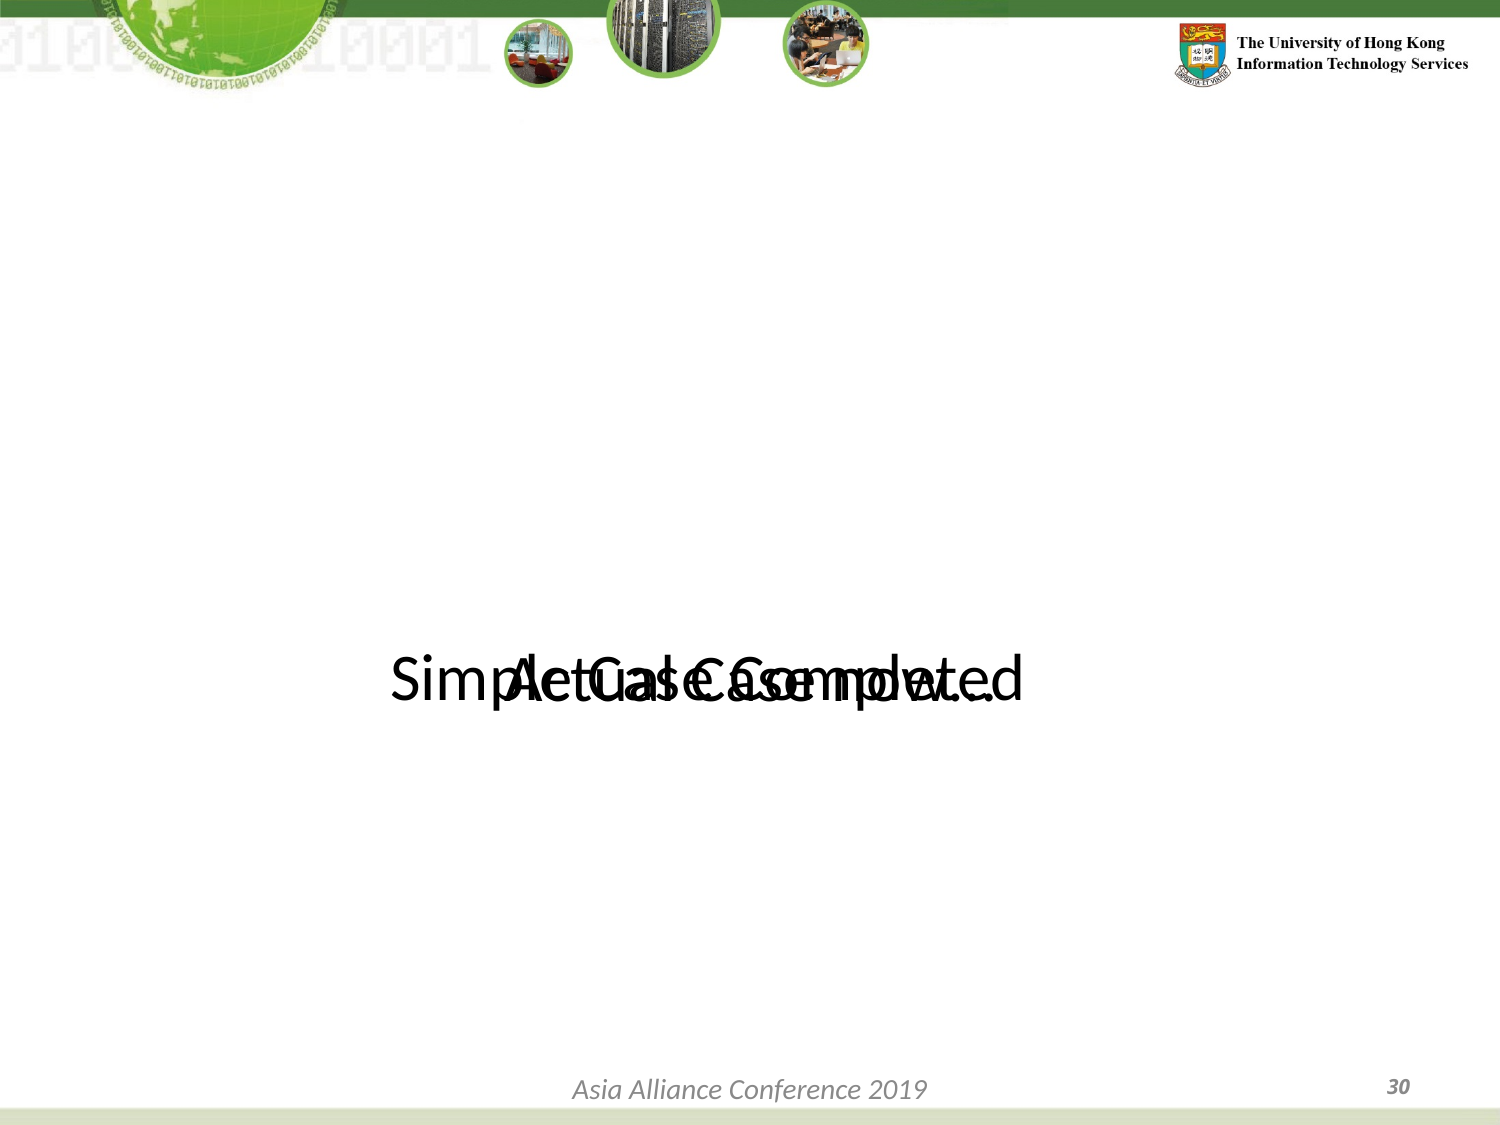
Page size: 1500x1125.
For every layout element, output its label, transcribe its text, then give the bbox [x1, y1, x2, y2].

footer Asia Alliance Conference 2019 [512, 1057, 988, 1118]
picture [0, 0, 1500, 1125]
text_box Actual Case now… [74, 303, 1425, 1046]
slide_number 30 [1074, 1057, 1425, 1118]
